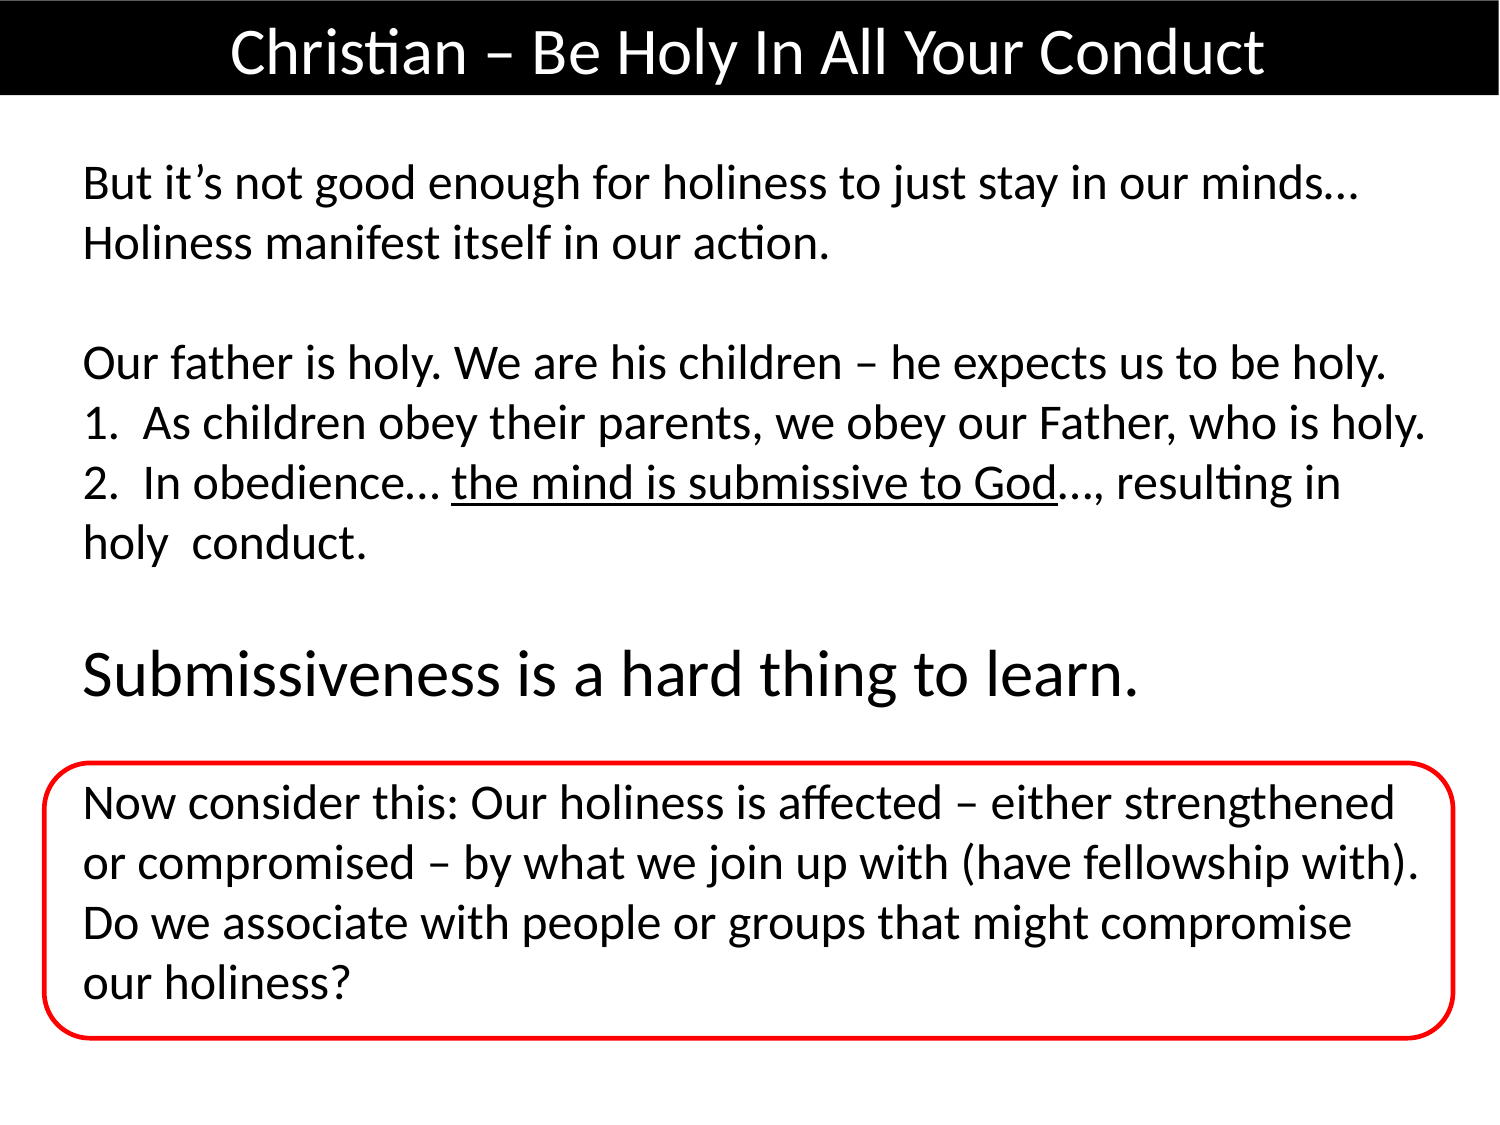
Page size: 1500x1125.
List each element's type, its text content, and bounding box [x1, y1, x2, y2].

text_box [43, 761, 1455, 1040]
text_box But it’s not good enough for holiness to just stay in our minds… Holiness manifest itself in our action. Our father is holy. We are his children – he expects us to be holy. 1. As children obey their parents, we obey our Father, who is holy. 2. In obedience… the mind is submissive to God…, resulting in holy conduct. Submissiveness is a hard thing to learn. Now consider this: Our holiness is affected – either strengthened or compromised – by what we join up with (have fellowship with). Do we associate with people or groups that might compromise our holiness? [67, 142, 1448, 784]
text_box Christian – Be Holy In All Your Conduct [0, 0, 1499, 96]
